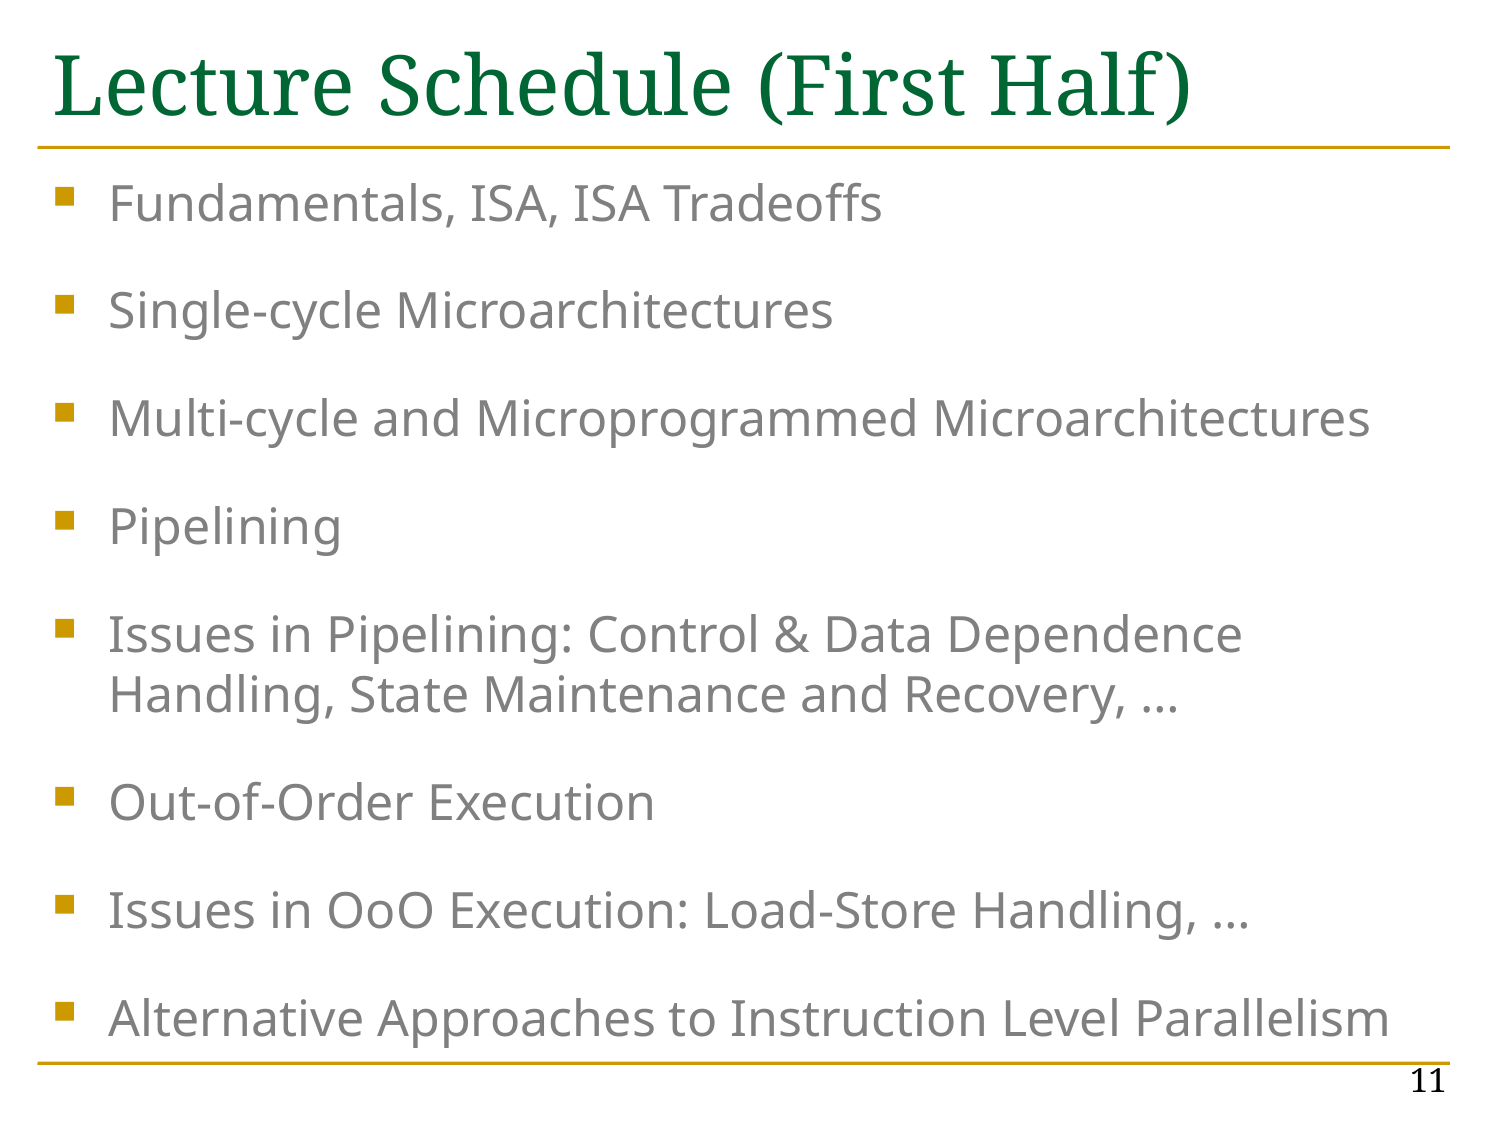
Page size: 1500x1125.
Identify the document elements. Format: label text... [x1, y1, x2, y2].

slide_number 11 [1111, 1036, 1462, 1112]
list Fundamentals, ISA, ISA Tradeoffs Single-cycle Microarchitectures Multi-cycle and Microprogrammed Microarchitectures Pipelining Issues in Pipelining: Control & Data Dependence Handling, State Maintenance and Recovery, … Out-of-Order Execution Issues in OoO Execution: Load-Store Handling, … Alternative Approaches to Instruction Level Parallelism [37, 163, 1450, 1016]
title Lecture Schedule (First Half) [37, 24, 1450, 163]
